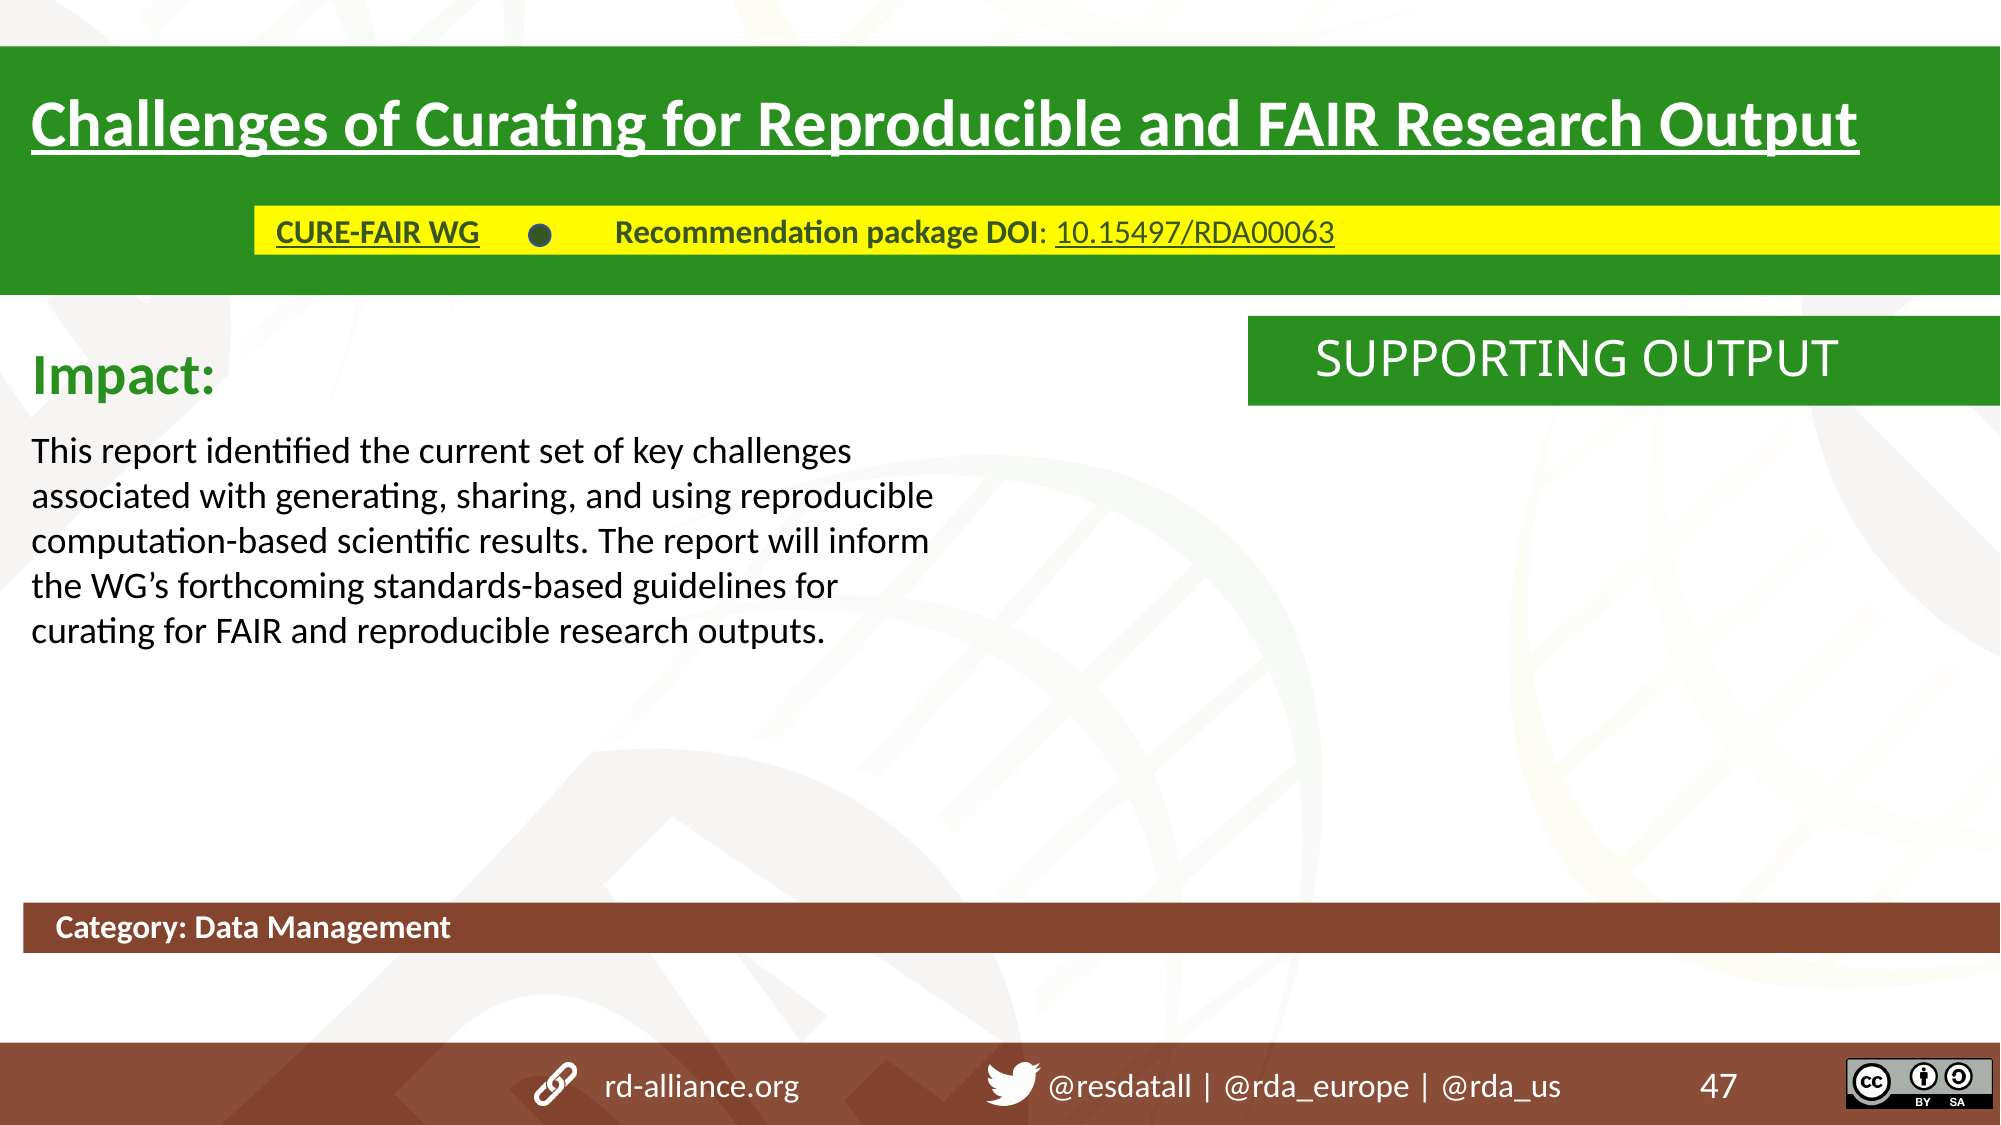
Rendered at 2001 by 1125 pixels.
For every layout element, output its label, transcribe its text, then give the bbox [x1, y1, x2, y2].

text_box Impact: [18, 336, 232, 415]
text_box Challenges of Curating for Reproducible and FAIR Research Output [16, 71, 1947, 167]
footer rd-alliance.org @resdatall | @rda_europe | @rda_us [538, 1054, 1629, 1114]
slide_number 47 [1684, 1054, 1800, 1125]
text_box [528, 223, 552, 248]
text_box [1350, 205, 2000, 256]
text_box [1483, 902, 2000, 954]
text_box This report identified the current set of key challenges associated with generating, sharing, and using reproducible computation-based scientific results. The report will inform the WG’s forthcoming standards-based guidelines for curating for FAIR and reproducible research outputs. [16, 418, 977, 658]
text_box [0, 45, 2000, 296]
picture [534, 1062, 538, 1106]
text_box Category: Data Management [41, 897, 1483, 1032]
text_box [253, 205, 261, 256]
picture [1846, 1058, 1993, 1109]
text_box Recommendation package DOI: 10.15497/RDA00063 [600, 202, 1350, 258]
text_box CURE-FAIR WG [261, 203, 600, 258]
text_box [22, 902, 41, 954]
text_box SUPPORTING OUTPUT [1247, 314, 2000, 407]
